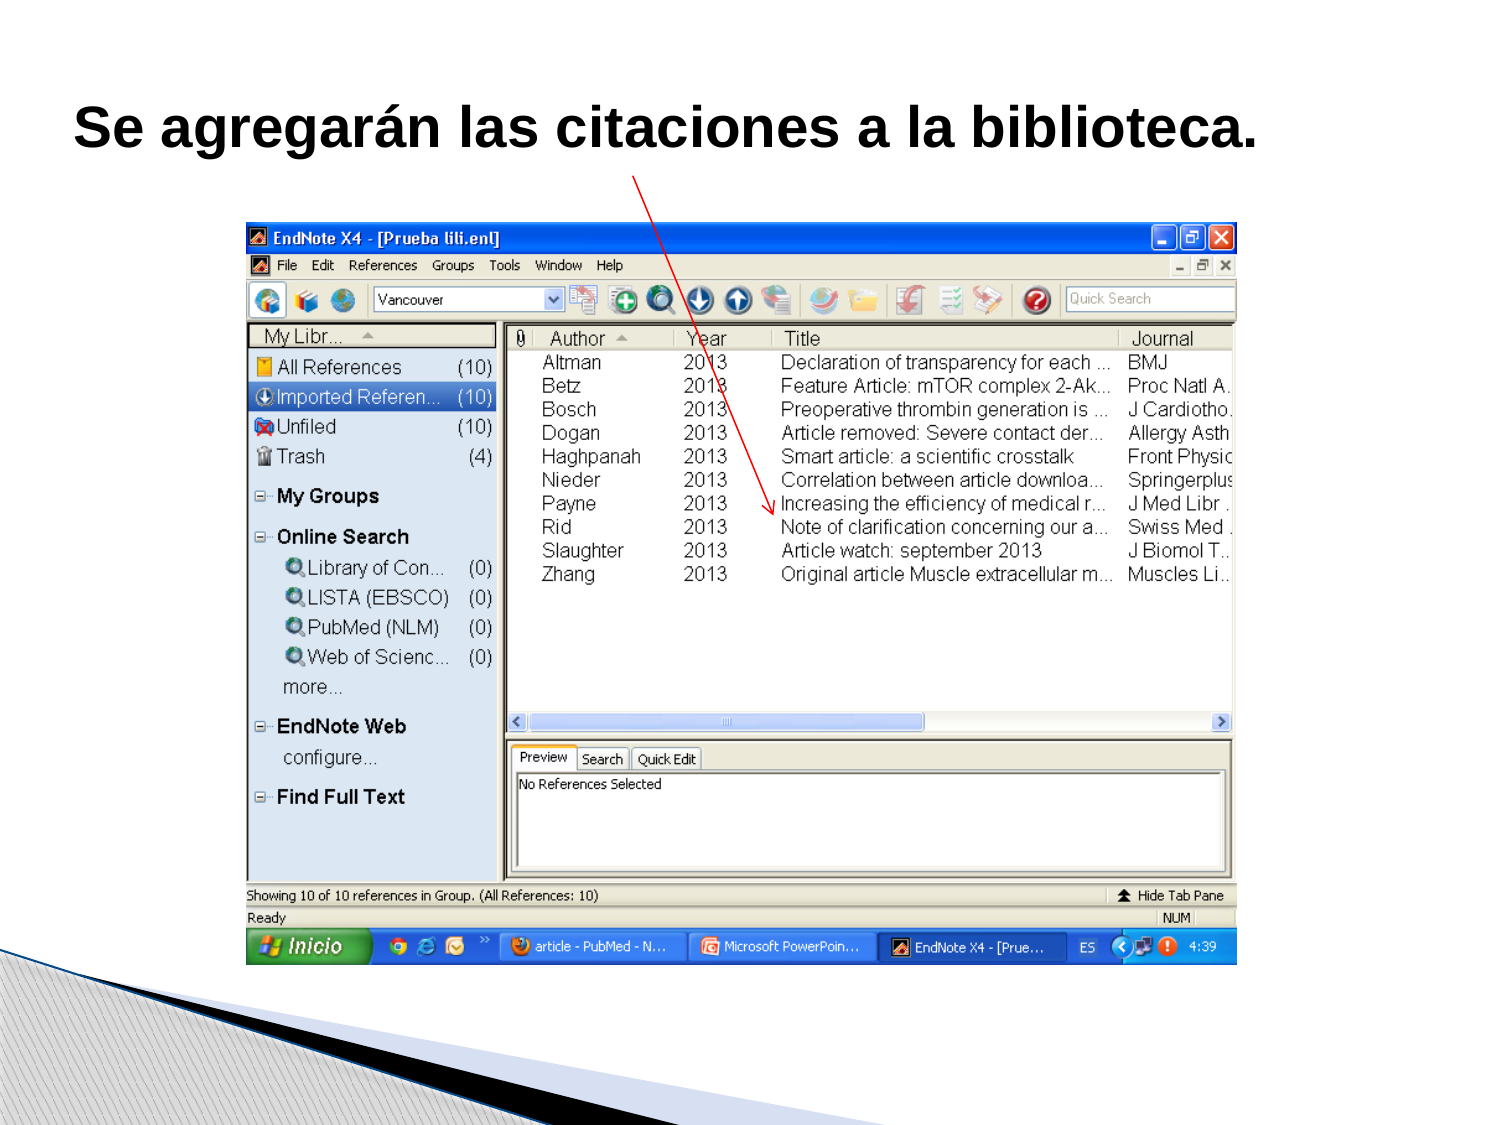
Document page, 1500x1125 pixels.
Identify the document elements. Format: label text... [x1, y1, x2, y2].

title Se agregarán las citaciones a la biblioteca. [58, 46, 1325, 202]
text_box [532, 275, 874, 417]
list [245, 222, 1237, 966]
